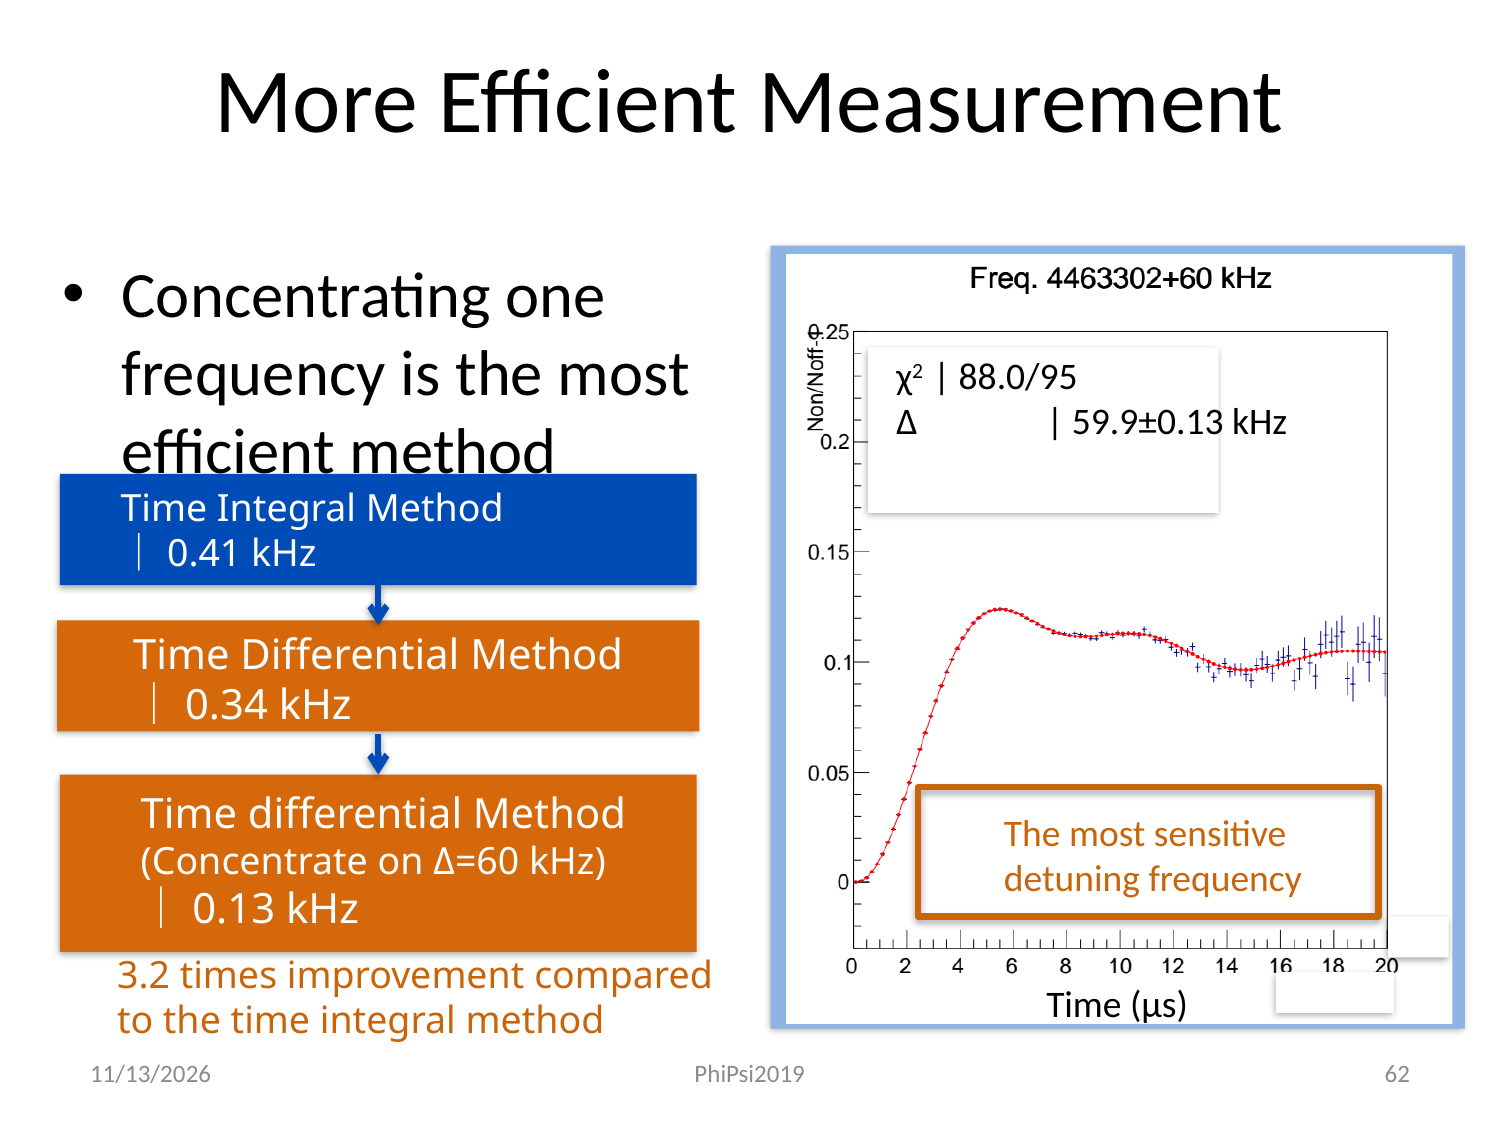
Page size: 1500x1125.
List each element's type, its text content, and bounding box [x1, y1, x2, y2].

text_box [56, 619, 700, 737]
text_box [770, 245, 1466, 1029]
footer PhiPsi2019 [512, 1042, 988, 1103]
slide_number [75, 1042, 425, 1103]
picture [785, 254, 1453, 1024]
text_box 3.2 times improvement compared to the time integral method [102, 943, 729, 1049]
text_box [59, 774, 702, 953]
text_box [917, 786, 1379, 917]
title More Efficient Measurement [29, 30, 1471, 161]
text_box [59, 473, 697, 586]
slide_number 62 [1074, 1042, 1425, 1103]
list Concentrating one frequency is the most efficient method [47, 245, 719, 518]
